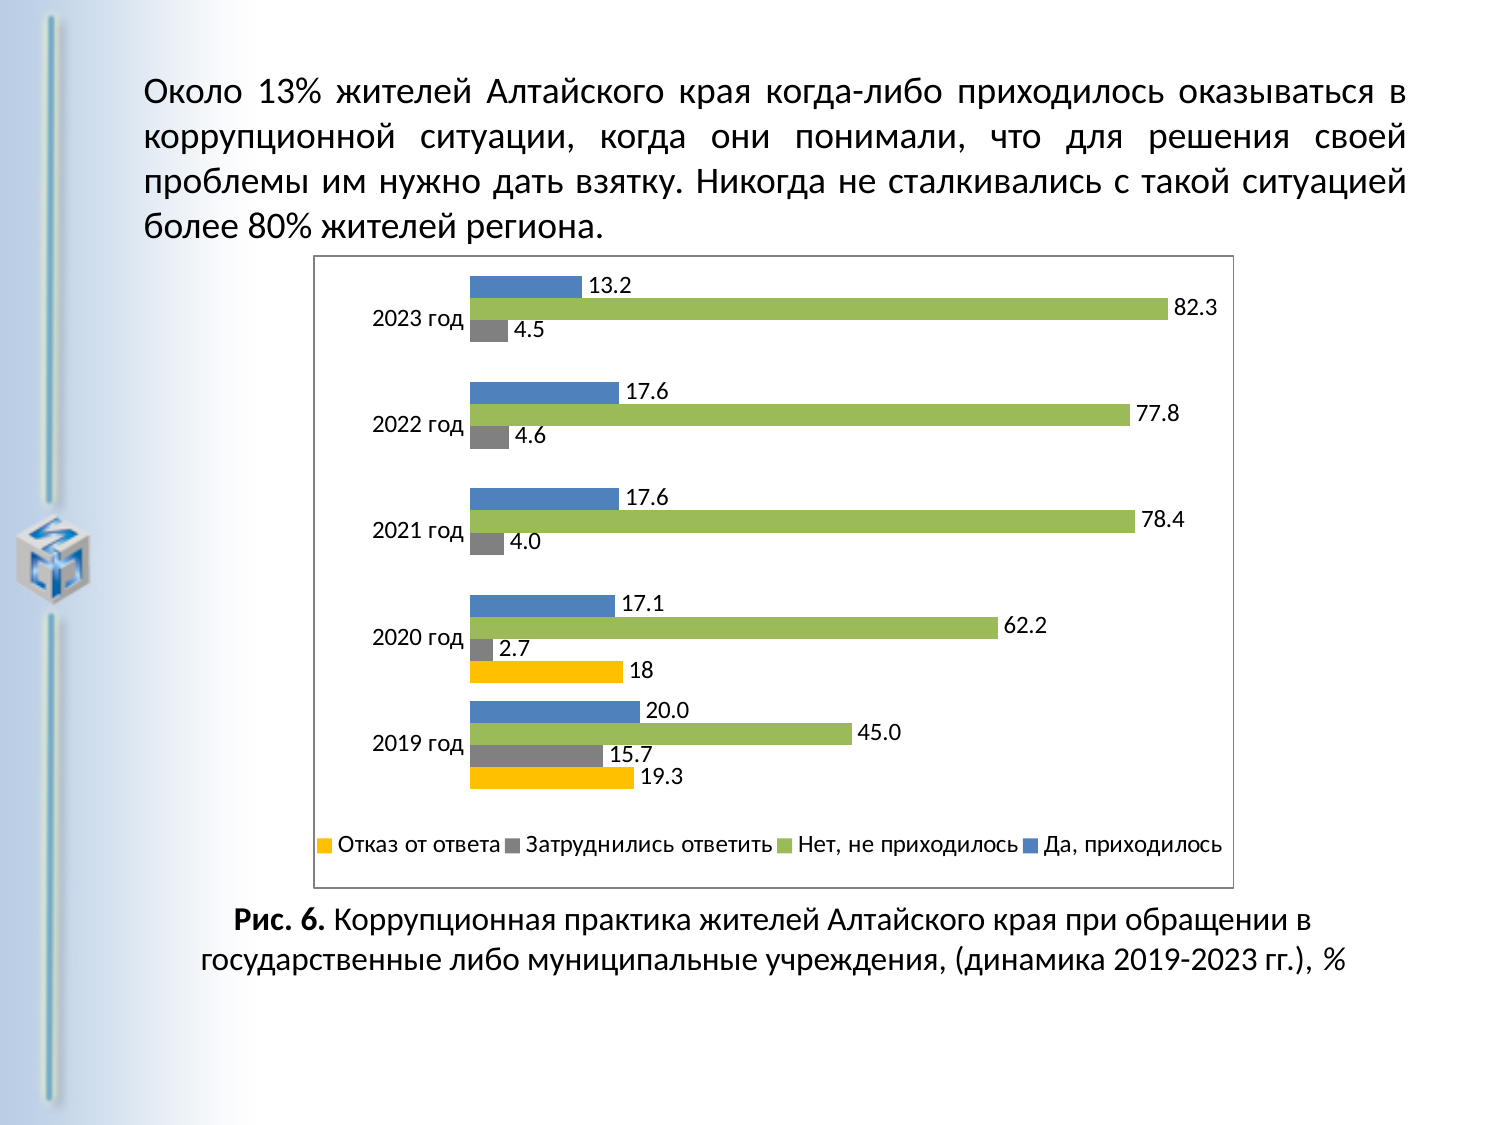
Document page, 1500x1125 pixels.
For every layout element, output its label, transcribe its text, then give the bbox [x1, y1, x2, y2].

picture [0, 0, 1500, 1125]
text_box Около 13% жителей Алтайского края когда-либо приходилось оказываться в коррупционной ситуации, когда они понимали, что для решения своей проблемы им нужно дать взятку. Никогда не сталкивались с такой ситуацией более 80% жителей региона. [128, 58, 1424, 254]
chart [312, 255, 1235, 890]
text_box Рис. 6. Коррупционная практика жителей Алтайского края при обращении в государственные либо муниципальные учреждения, (динамика 2019-2023 гг.), % [123, 889, 1424, 985]
